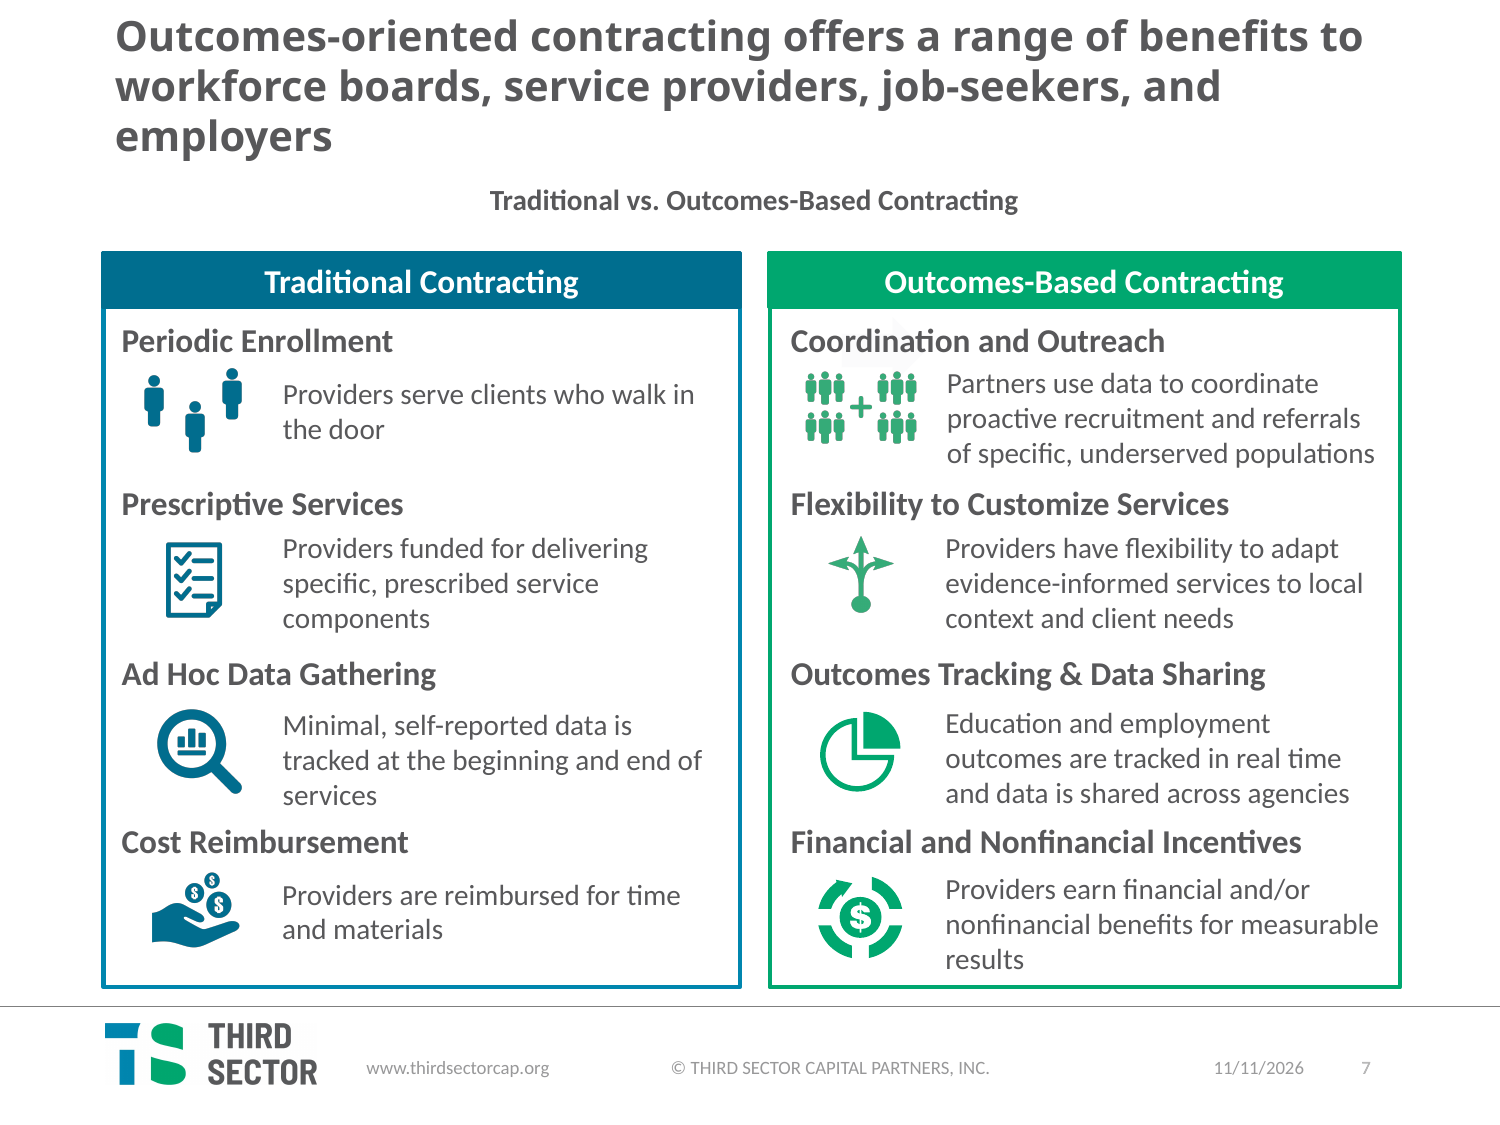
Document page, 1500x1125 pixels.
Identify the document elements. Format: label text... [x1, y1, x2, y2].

text_box www.thirdsectorcap.org © THIRD SECTOR CAPITAL PARTNERS, INC. [351, 1008, 1183, 1086]
list Traditional vs. Outcomes-Based Contracting [445, 173, 1062, 228]
text_box Minimal, self-reported data is tracked at the beginning and end of services [268, 698, 740, 814]
text_box Providers are reimbursed for time and materials [260, 868, 738, 983]
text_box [141, 367, 246, 458]
text_box [818, 925, 852, 959]
text_box Outcomes-Based Contracting [768, 252, 1400, 308]
text_box Traditional Contracting [102, 252, 741, 308]
text_box Financial and Nonfinancial Incentives [775, 812, 1321, 868]
text_box [820, 717, 895, 792]
text_box [871, 876, 903, 909]
text_box Partners use data to coordinate proactive recruitment and referrals of specific, underserved populations [916, 357, 1398, 463]
text_box Providers funded for delivering specific, prescribed service components [252, 521, 740, 636]
title Outcomes-oriented contracting offers a range of benefits to workforce boards, service providers, job-seekers, and employers [99, 37, 1400, 168]
picture [135, 687, 264, 817]
text_box Flexibility to Customize Services [775, 474, 1324, 543]
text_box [797, 359, 925, 456]
text_box [868, 925, 903, 959]
text_box [1185, 1008, 1332, 1086]
text_box Periodic Enrollment [106, 312, 733, 368]
text_box Providers earn financial and/or nonfinancial benefits for measurable results [915, 862, 1400, 979]
text_box Outcomes Tracking & Data Sharing [775, 644, 1324, 713]
text_box Coordination and Outreach [775, 312, 1392, 368]
text_box [839, 896, 882, 938]
text_box Ad Hoc Data Gathering [106, 644, 520, 701]
text_box [818, 879, 853, 909]
text_box Prescriptive Services [106, 474, 520, 531]
text_box Cost Reimbursement [106, 812, 576, 868]
text_box [863, 711, 901, 749]
text_box Providers have flexibility to adapt evidence-informed services to local context and client needs [935, 521, 1397, 638]
picture [791, 513, 931, 637]
text_box [769, 308, 1400, 988]
picture [132, 843, 259, 977]
text_box Education and employment outcomes are tracked in real time and data is shared across agencies [915, 696, 1400, 813]
slide_number 6 [1335, 1008, 1397, 1086]
picture [105, 1023, 317, 1085]
picture [136, 522, 252, 638]
text_box [103, 308, 740, 988]
text_box Providers serve clients who walk in the door [252, 367, 738, 482]
